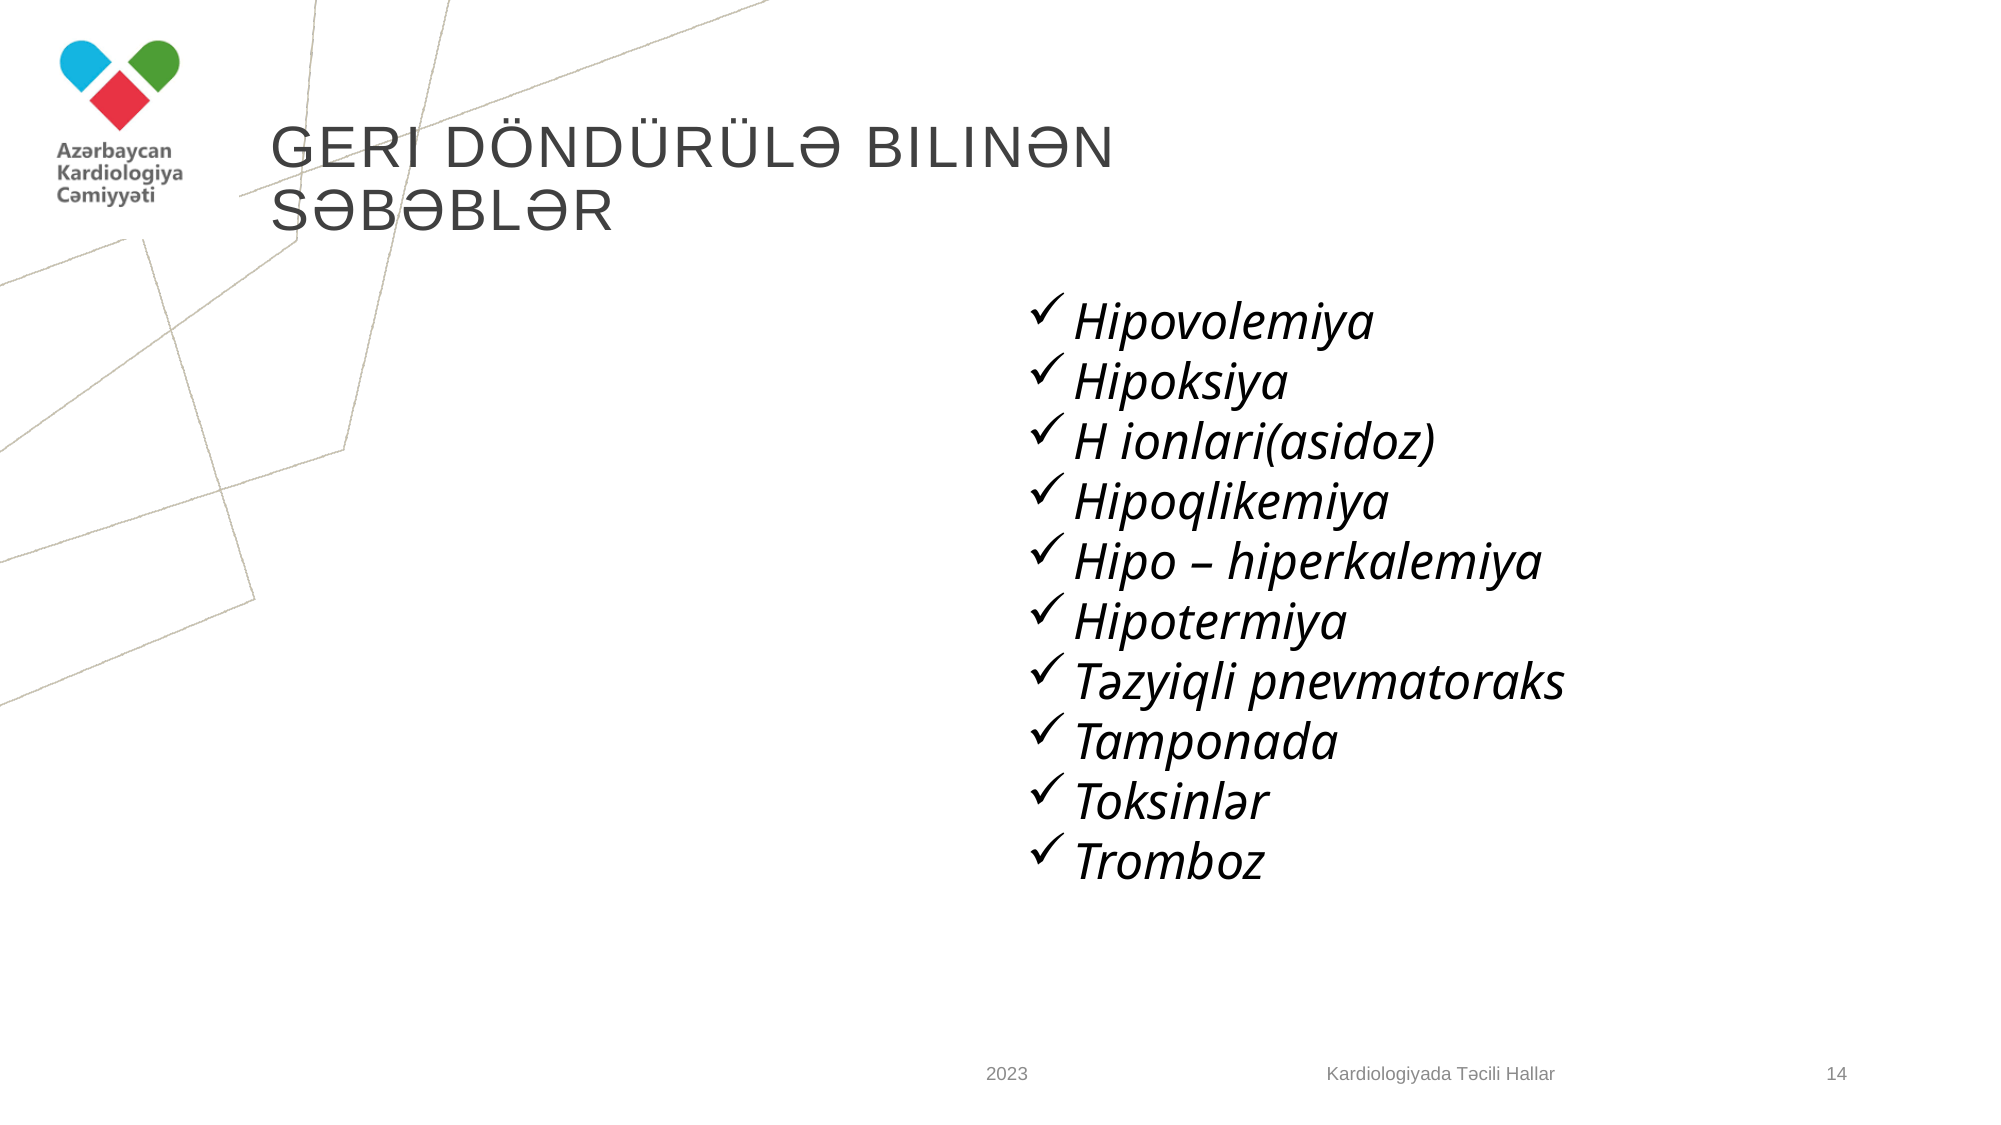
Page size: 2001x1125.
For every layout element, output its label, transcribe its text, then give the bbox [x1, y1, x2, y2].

picture [0, 0, 803, 720]
slide_number 14 [1755, 1042, 1863, 1103]
text_box Hipovolemiya Hipoksiya H ionlari(asidoz) Hipoqlikemiya Hipo – hiperkalemiya Hipotermiya Təzyiqli pnevmatoraks Tamponada Toksinlər Tromboz [1011, 282, 1809, 987]
footer Kardiologiyada Təcili Hallar [1174, 1042, 1707, 1103]
title Geri döndürülə bilinən səbəblər [255, 4, 1135, 251]
slide_number 2023 [971, 1042, 1127, 1103]
